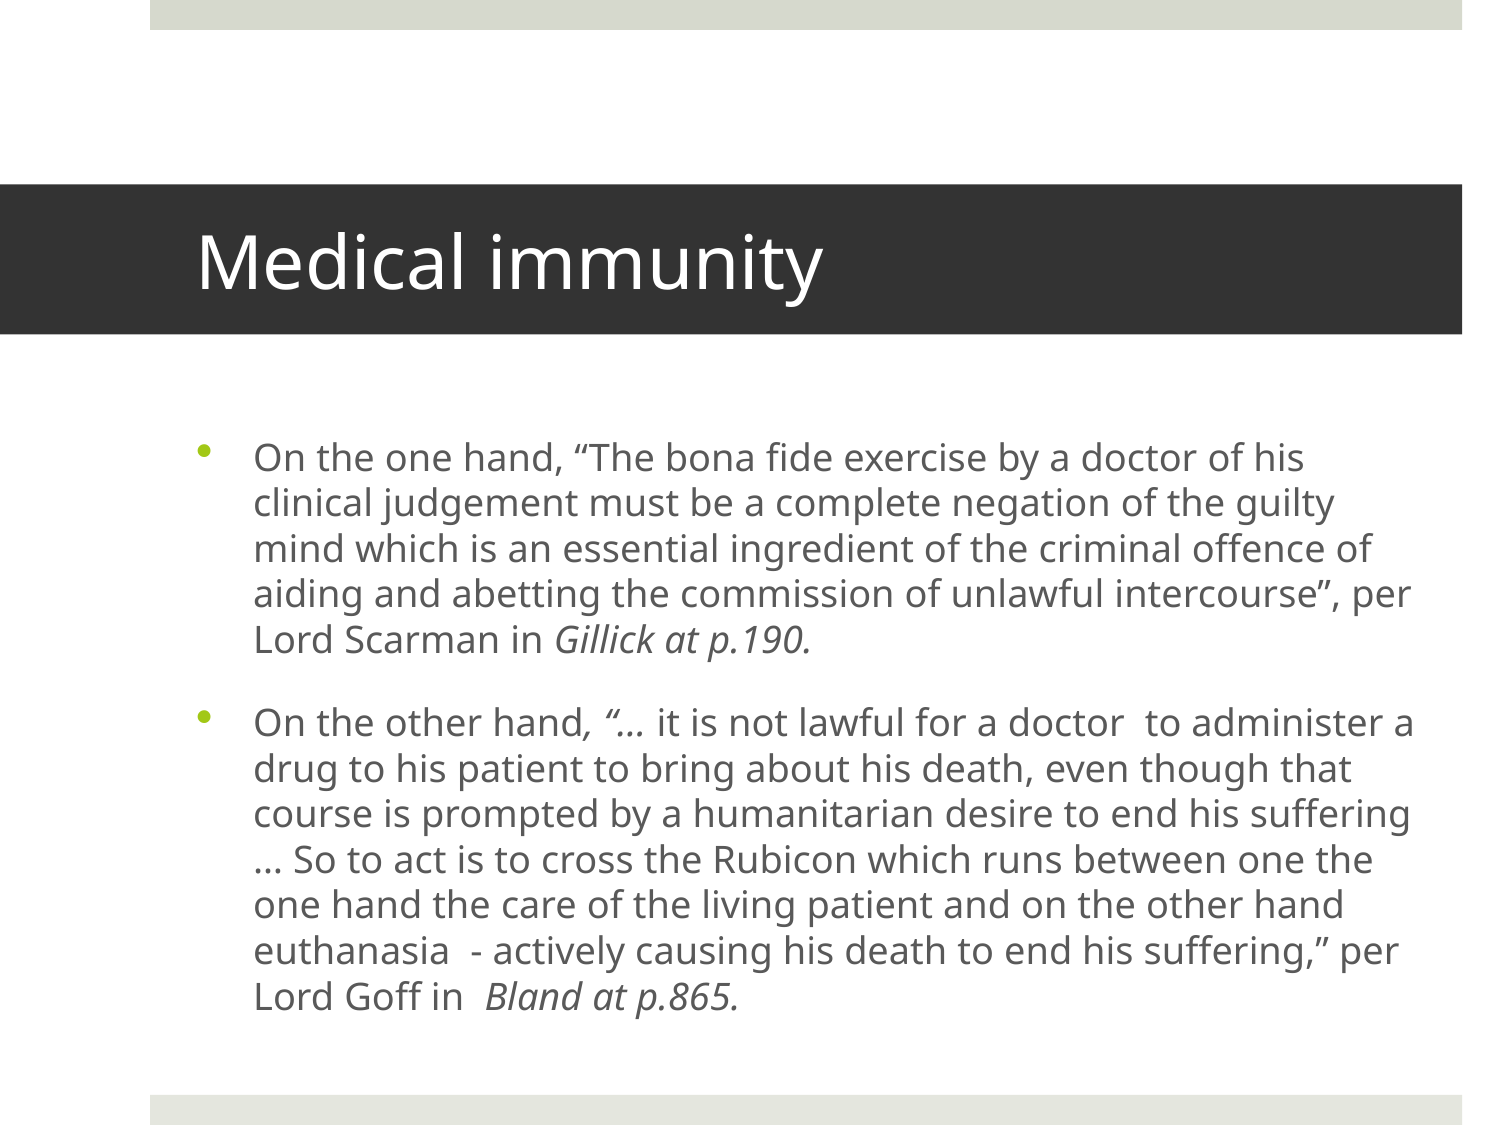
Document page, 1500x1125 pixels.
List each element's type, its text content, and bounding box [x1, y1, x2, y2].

list On the one hand, “The bona fide exercise by a doctor of his clinical judgement must be a complete negation of the guilty mind which is an essential ingredient of the criminal offence of aiding and abetting the commission of unlawful intercourse”, per Lord Scarman in Gillick at p.190. On the other hand, “… it is not lawful for a doctor to administer a drug to his patient to bring about his death, even though that course is prompted by a humanitarian desire to end his suffering … So to act is to cross the Rubicon which runs between one the one hand the care of the living patient and on the other hand euthanasia - actively causing his death to end his suffering,” per Lord Goff in Bland at p.865. [182, 425, 1432, 1028]
title Medical immunity [0, 184, 1463, 335]
